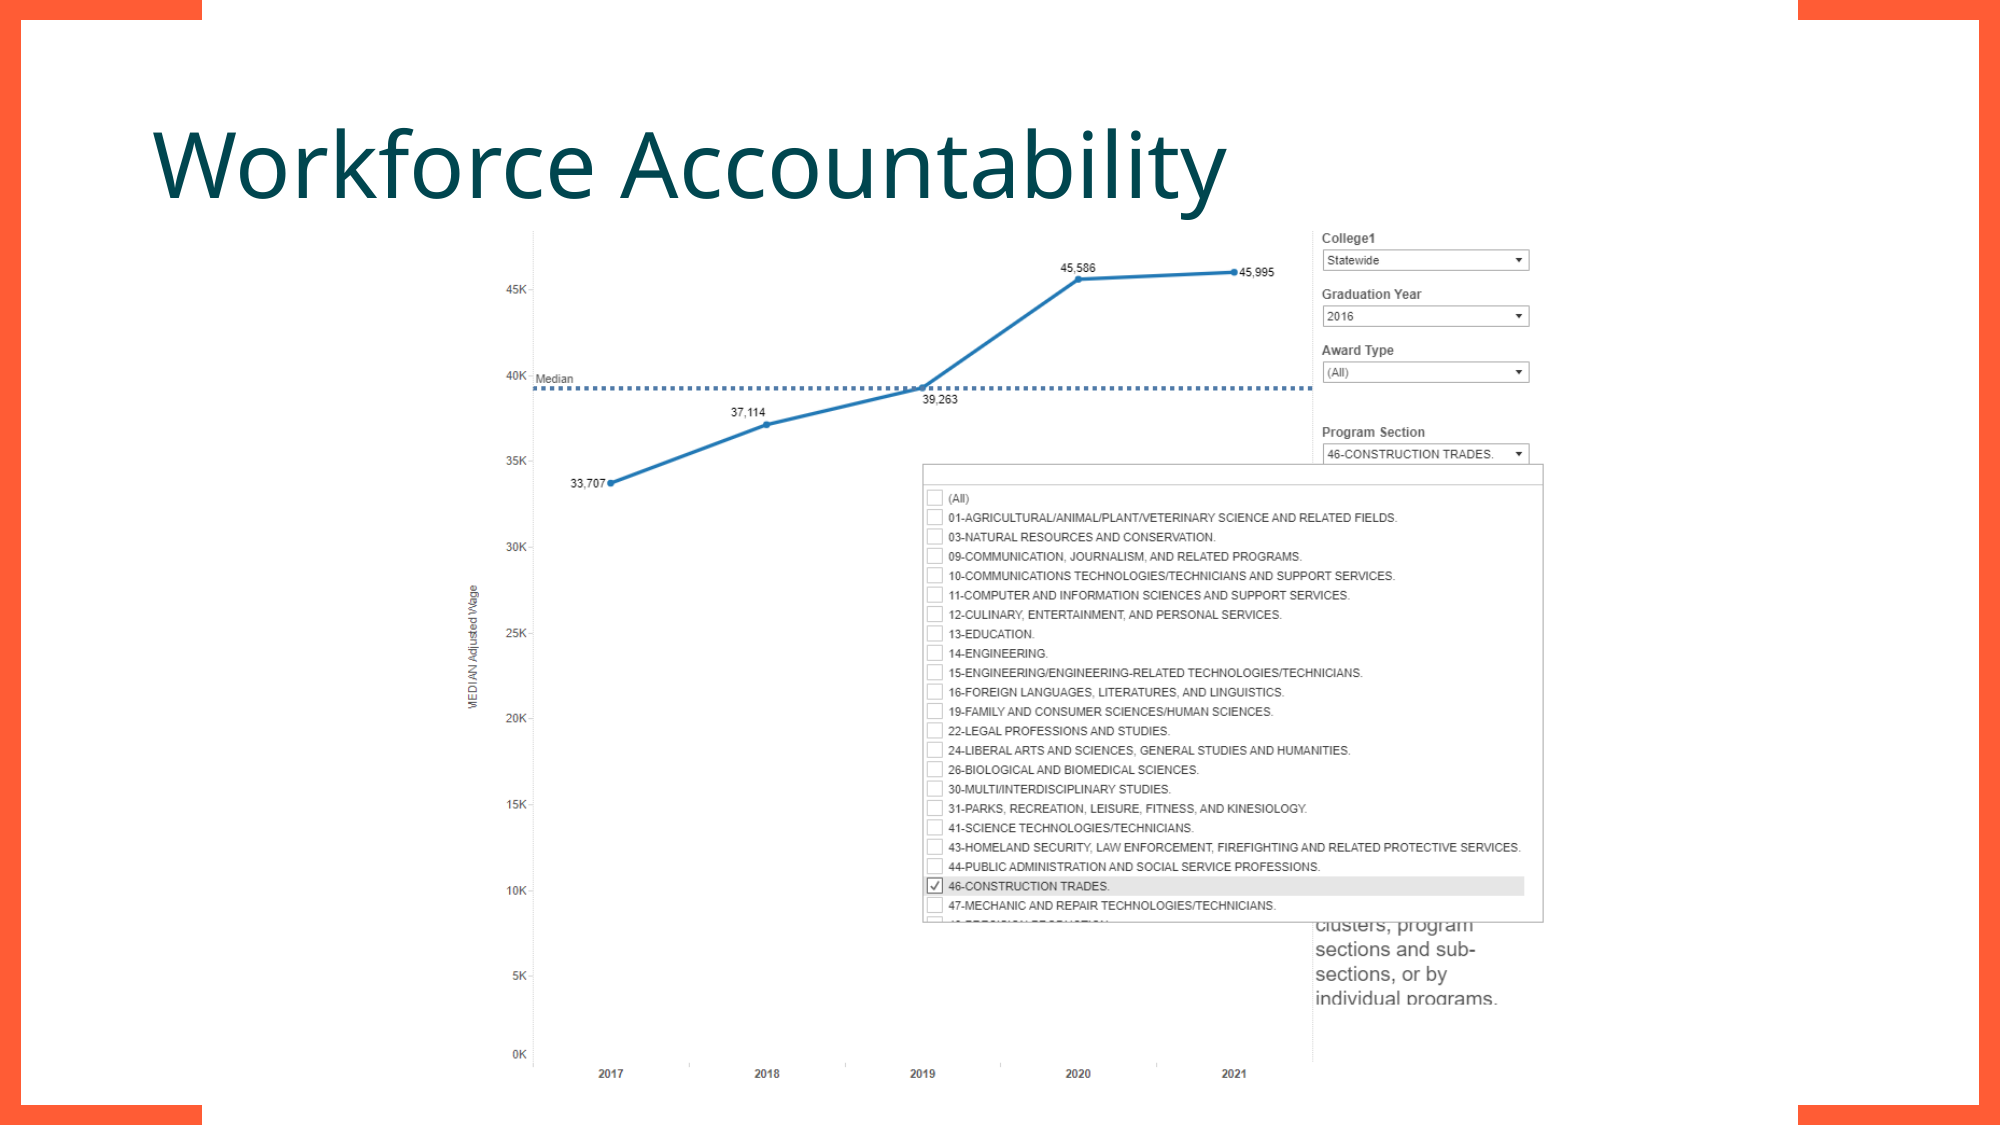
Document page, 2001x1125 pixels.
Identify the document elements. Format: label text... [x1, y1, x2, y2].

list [438, 230, 1576, 1093]
title Workforce Accountability [137, 59, 1863, 278]
